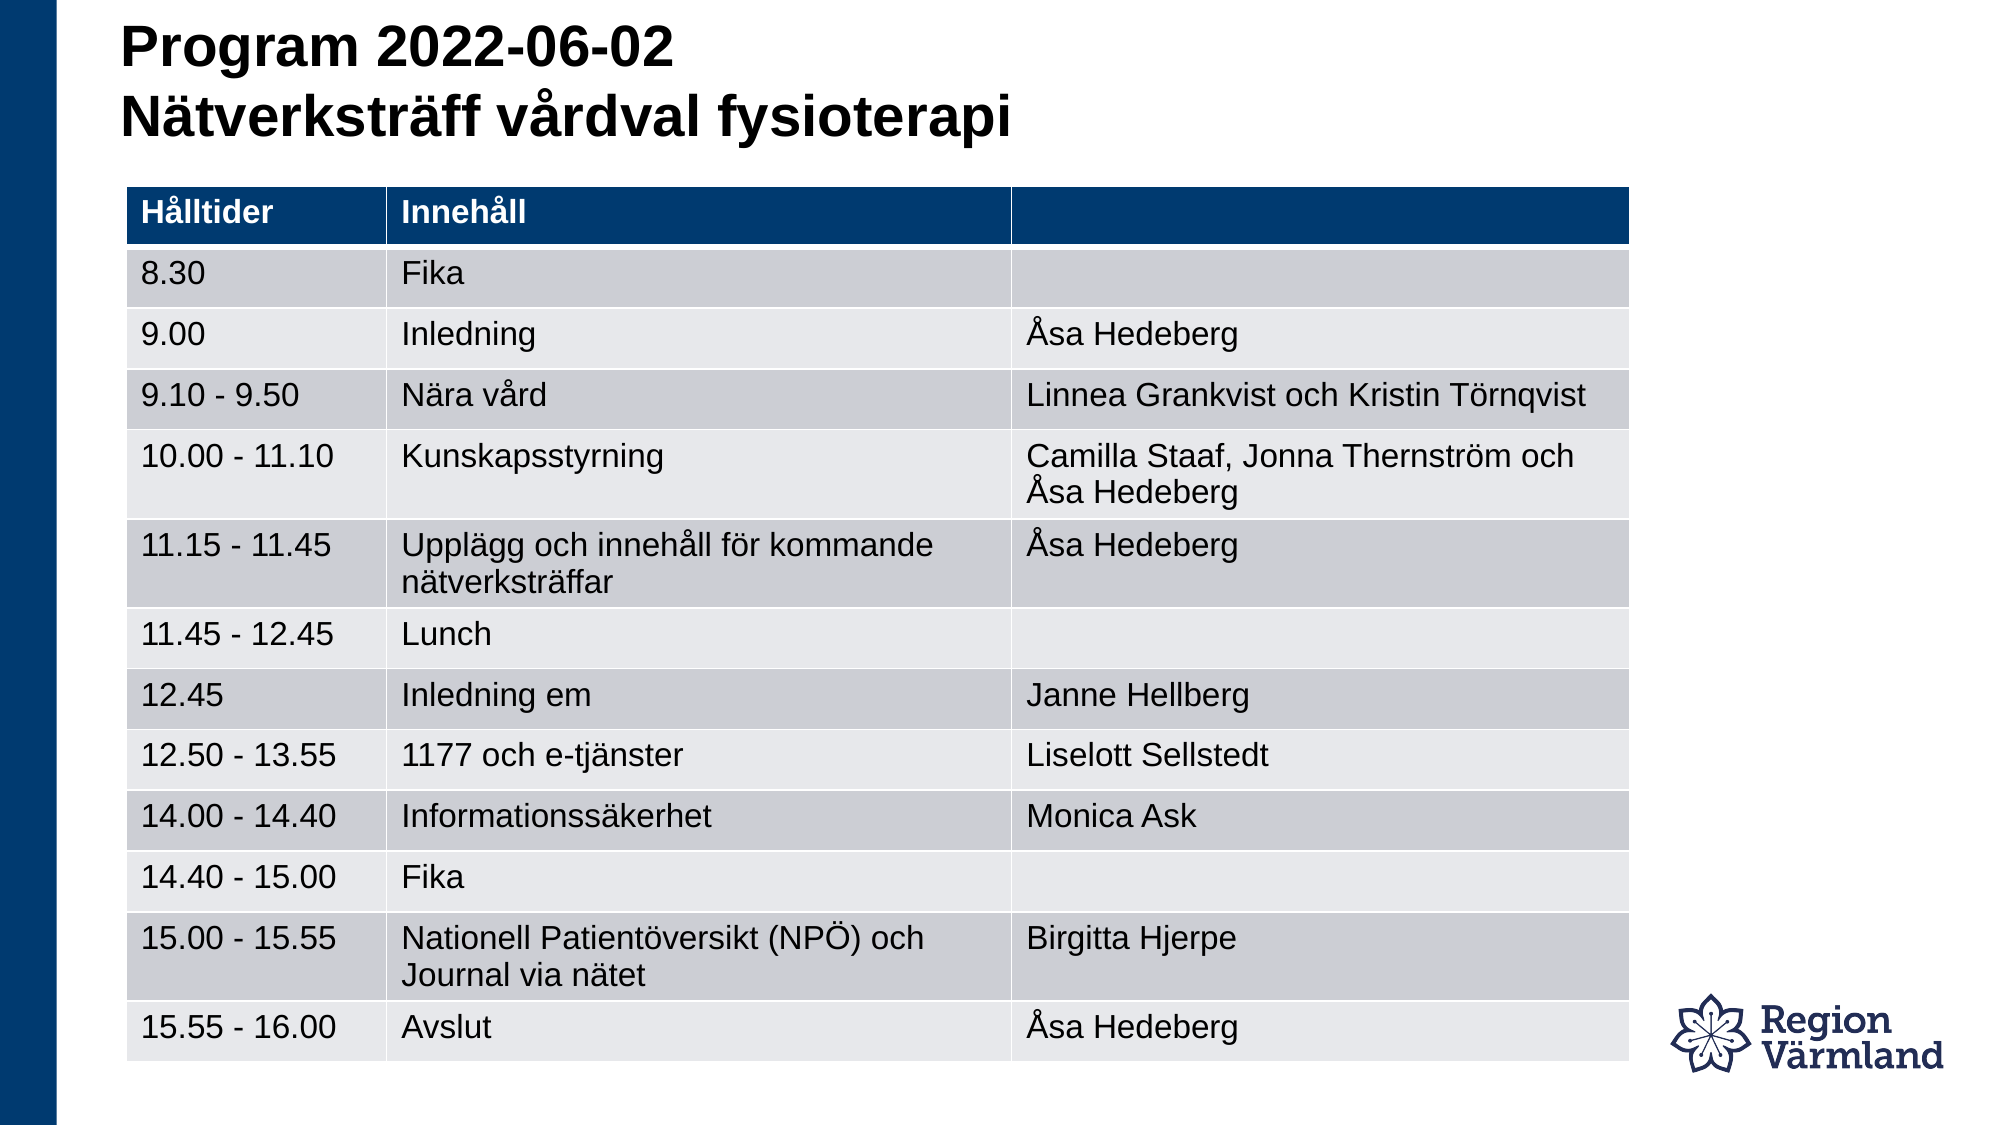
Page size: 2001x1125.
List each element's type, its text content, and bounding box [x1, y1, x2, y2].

table_cell Fika [387, 250, 1011, 307]
table_header Hålltider [127, 187, 386, 244]
table_cell [1012, 250, 1629, 307]
table_cell Åsa Hedeberg [1012, 309, 1629, 368]
table_cell 9.00 [127, 309, 386, 368]
table_cell [1012, 609, 1629, 668]
table_cell Avslut [387, 1002, 1011, 1061]
table_cell Nationell Patientöversikt (NPÖ) och Journal via nätet [387, 913, 1011, 1000]
table_cell Inledning [387, 309, 1011, 368]
picture [1670, 993, 1944, 1073]
table_cell 15.55 - 16.00 [127, 1002, 386, 1061]
table_cell Lunch [387, 609, 1011, 668]
table_cell [1012, 852, 1629, 911]
table_cell 11.15 - 11.45 [127, 520, 386, 607]
table_cell Janne Hellberg [1012, 669, 1629, 729]
table_cell 1177 och e-tjänster [387, 730, 1011, 789]
table_cell Fika [387, 852, 1011, 911]
table_cell 8.30 [127, 250, 386, 307]
table_cell Linnea Grankvist och Kristin Törnqvist [1012, 370, 1629, 429]
table_cell Upplägg och innehåll för kommande nätverksträffar [387, 520, 1011, 607]
table_cell Inledning em [387, 669, 1011, 729]
table_cell 14.40 - 15.00 [127, 852, 386, 911]
table_cell Birgitta Hjerpe [1012, 913, 1629, 1000]
table_cell 12.50 - 13.55 [127, 730, 386, 789]
title Program 2022-06-02 Nätverksträff vårdval fysioterapi [105, 47, 1689, 156]
table_cell Åsa Hedeberg [1012, 1002, 1629, 1061]
table_header Innehåll [387, 187, 1011, 244]
table_cell Monica Ask [1012, 791, 1629, 850]
table_cell 9.10 - 9.50 [127, 370, 386, 429]
table_cell Camilla Staaf, Jonna Thernström och Åsa Hedeberg [1012, 430, 1629, 518]
table_cell 15.00 - 15.55 [127, 913, 386, 1000]
table_cell 11.45 - 12.45 [127, 609, 386, 668]
table_cell 10.00 - 11.10 [127, 430, 386, 518]
table_cell 14.00 - 14.40 [127, 791, 386, 850]
table_cell Informationssäkerhet [387, 791, 1011, 850]
table_cell Åsa Hedeberg [1012, 520, 1629, 607]
table_header [1012, 187, 1629, 244]
table_cell 12.45 [127, 669, 386, 729]
table_cell Liselott Sellstedt [1012, 730, 1629, 789]
table_cell Nära vård [387, 370, 1011, 429]
table_cell Kunskapsstyrning [387, 430, 1011, 518]
